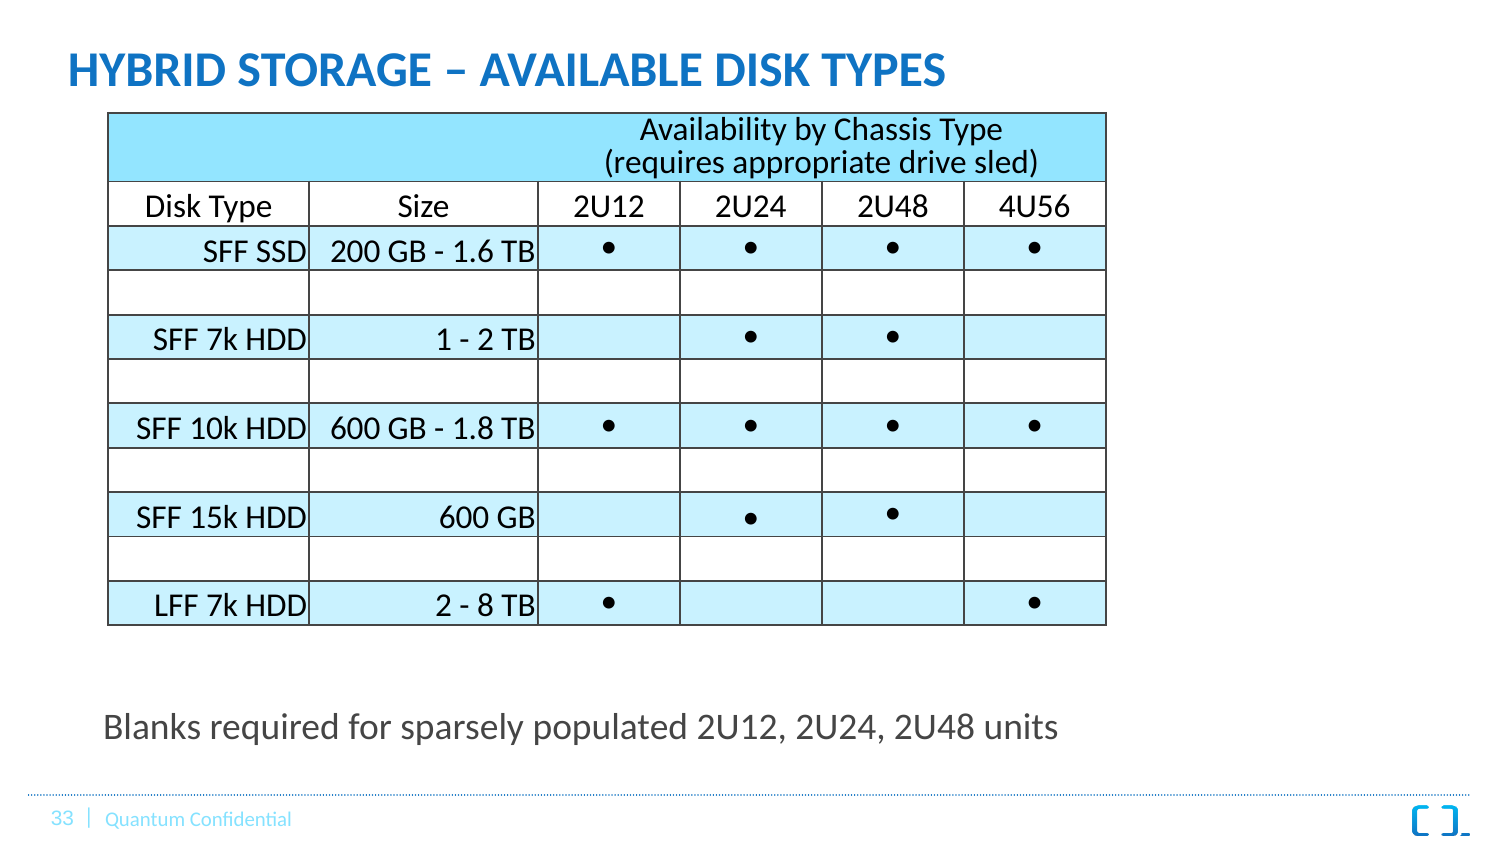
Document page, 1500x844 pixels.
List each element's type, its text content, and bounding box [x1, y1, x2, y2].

table_cell [539, 537, 679, 580]
table_cell • [681, 316, 821, 358]
table_cell [310, 271, 537, 314]
table_cell [965, 316, 1105, 358]
table_cell • [681, 493, 821, 536]
table_cell 2 - 8 TB [310, 582, 537, 624]
table_cell [310, 449, 537, 491]
table_cell SFF SSD [109, 227, 308, 269]
table_cell 2U24 [681, 182, 821, 225]
table_cell Size [310, 182, 537, 225]
table_cell • [965, 582, 1105, 624]
table_cell • [823, 404, 963, 447]
table_cell 600 GB - 1.8 TB [310, 404, 537, 447]
table_cell [310, 360, 537, 402]
table_cell LFF 7k HDD [109, 582, 308, 624]
table_cell • [539, 227, 679, 269]
table_cell • [539, 404, 679, 447]
title Hybrid Storage – Available Disk Types [52, 31, 1413, 111]
table_cell [965, 537, 1105, 580]
table_cell • [823, 493, 963, 536]
table_cell SFF 15k HDD [109, 493, 308, 536]
table_cell [539, 449, 679, 491]
table_cell [310, 537, 537, 580]
table_header [309, 114, 538, 181]
table_cell [681, 360, 821, 402]
table_cell [539, 271, 679, 314]
table_cell 2U12 [539, 182, 679, 225]
table_cell [965, 493, 1105, 536]
table_cell • [965, 404, 1105, 447]
table_cell [965, 360, 1105, 402]
table_cell [539, 493, 679, 536]
table_cell [681, 449, 821, 491]
table_cell [823, 537, 963, 580]
table_header Availability by Chassis Type (requires appropriate drive sled) [538, 114, 1105, 181]
text_box Blanks required for sparsely populated 2U12, 2U24, 2U48 units [88, 694, 1075, 754]
table_cell [539, 316, 679, 358]
table_cell [109, 271, 308, 314]
table_cell SFF 7k HDD [109, 316, 308, 358]
table_cell • [681, 227, 821, 269]
table_cell • [965, 227, 1105, 269]
table_cell [823, 582, 963, 624]
table_cell 200 GB - 1.6 TB [310, 227, 537, 269]
table_cell [109, 449, 308, 491]
table_cell 4U56 [965, 182, 1105, 225]
picture [1412, 805, 1470, 836]
table_cell [965, 271, 1105, 314]
table_cell [681, 582, 821, 624]
table_cell [681, 271, 821, 314]
table_cell [539, 360, 679, 402]
table_cell 600 GB [310, 493, 537, 536]
table_header [109, 114, 309, 181]
table_cell Disk Type [109, 182, 308, 225]
table_cell [823, 271, 963, 314]
table_cell • [823, 316, 963, 358]
table_cell SFF 10k HDD [109, 404, 308, 447]
table_cell • [823, 227, 963, 269]
table_cell [823, 449, 963, 491]
table_cell • [681, 404, 821, 447]
table_cell 2U48 [823, 182, 963, 225]
table_cell [109, 537, 308, 580]
table_cell [965, 449, 1105, 491]
table_cell [109, 360, 308, 402]
table_cell [681, 537, 821, 580]
table_cell 1 - 2 TB [310, 316, 537, 358]
table_cell [823, 360, 963, 402]
table_cell • [539, 582, 679, 624]
